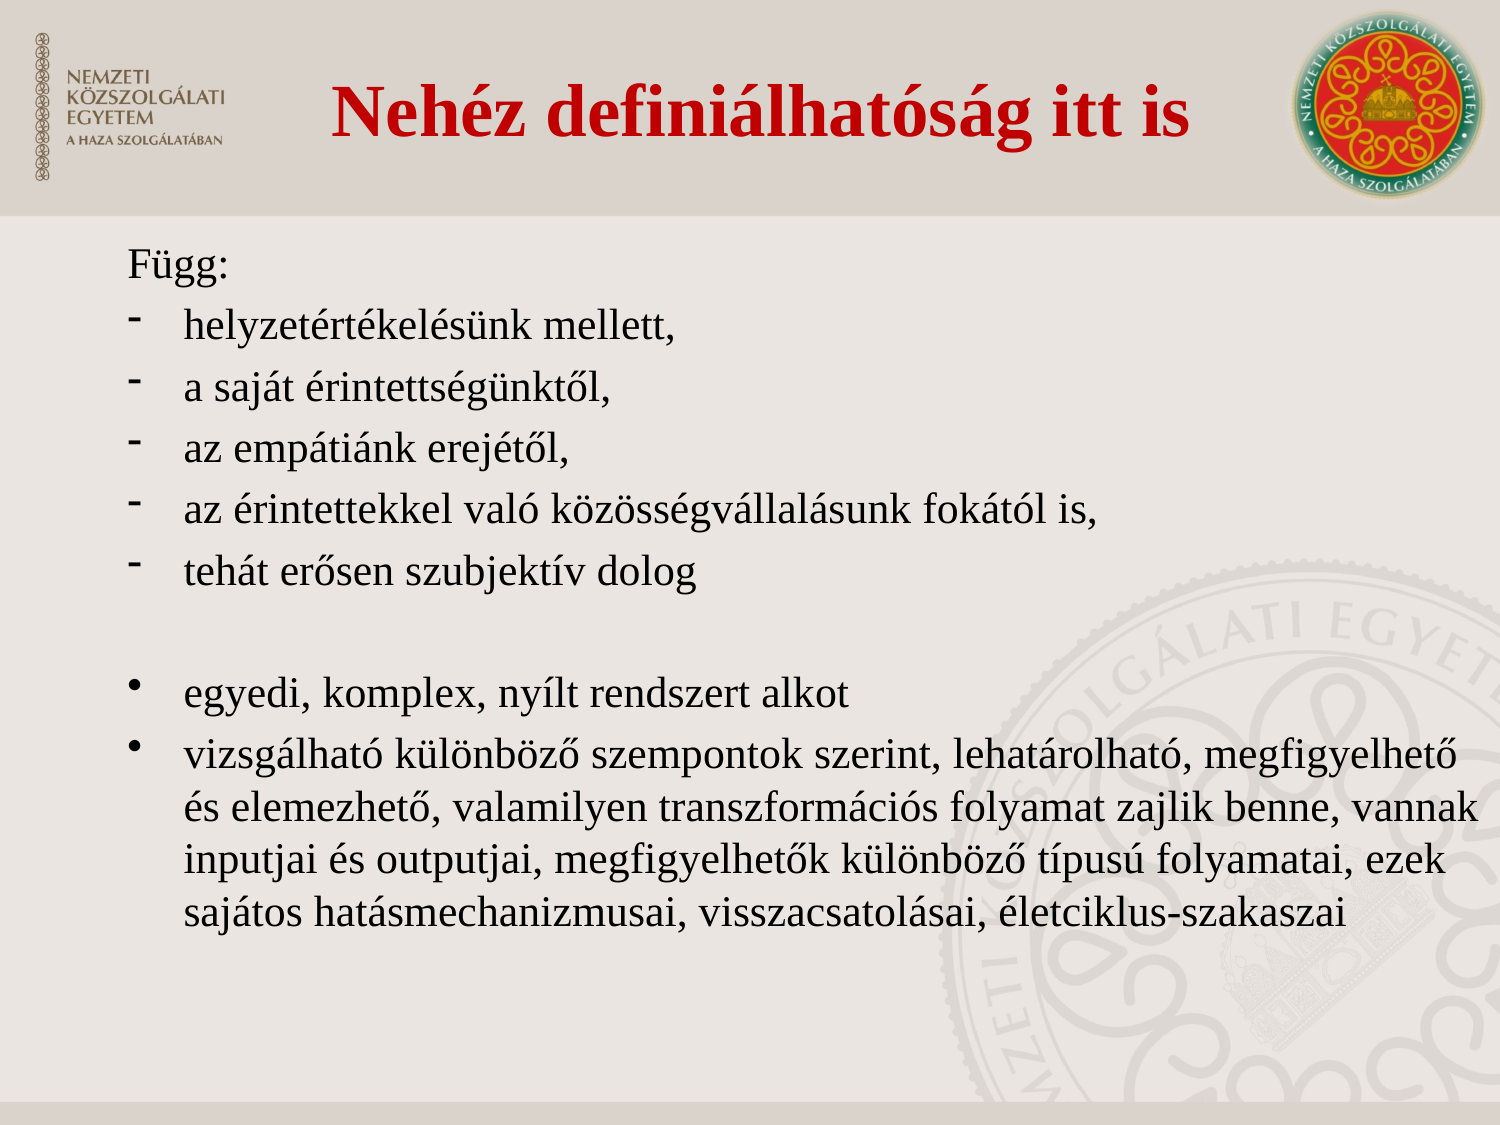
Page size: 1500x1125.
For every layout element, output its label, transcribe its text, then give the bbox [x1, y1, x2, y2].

title Nehéz definiálhatóság itt is [229, 12, 1272, 201]
picture [0, 0, 1500, 1125]
list Függ: helyzetértékelésünk mellett, a saját érintettségünktől, az empátiánk erejétől, az érintettekkel való közösségvállalásunk fokától is, tehát erősen szubjektív dolog egyedi, komplex, nyílt rendszert alkot vizsgálható különböző szempontok szerint, lehatárolható, megfigyelhető és elemezhető, valamilyen transzformációs folyamat zajlik benne, vannak inputjai és outputjai, megfigyelhetők különböző típusú folyamatai, ezek sajátos hatásmechanizmusai, visszacsatolásai, életciklus-szakaszai [111, 227, 1500, 1095]
